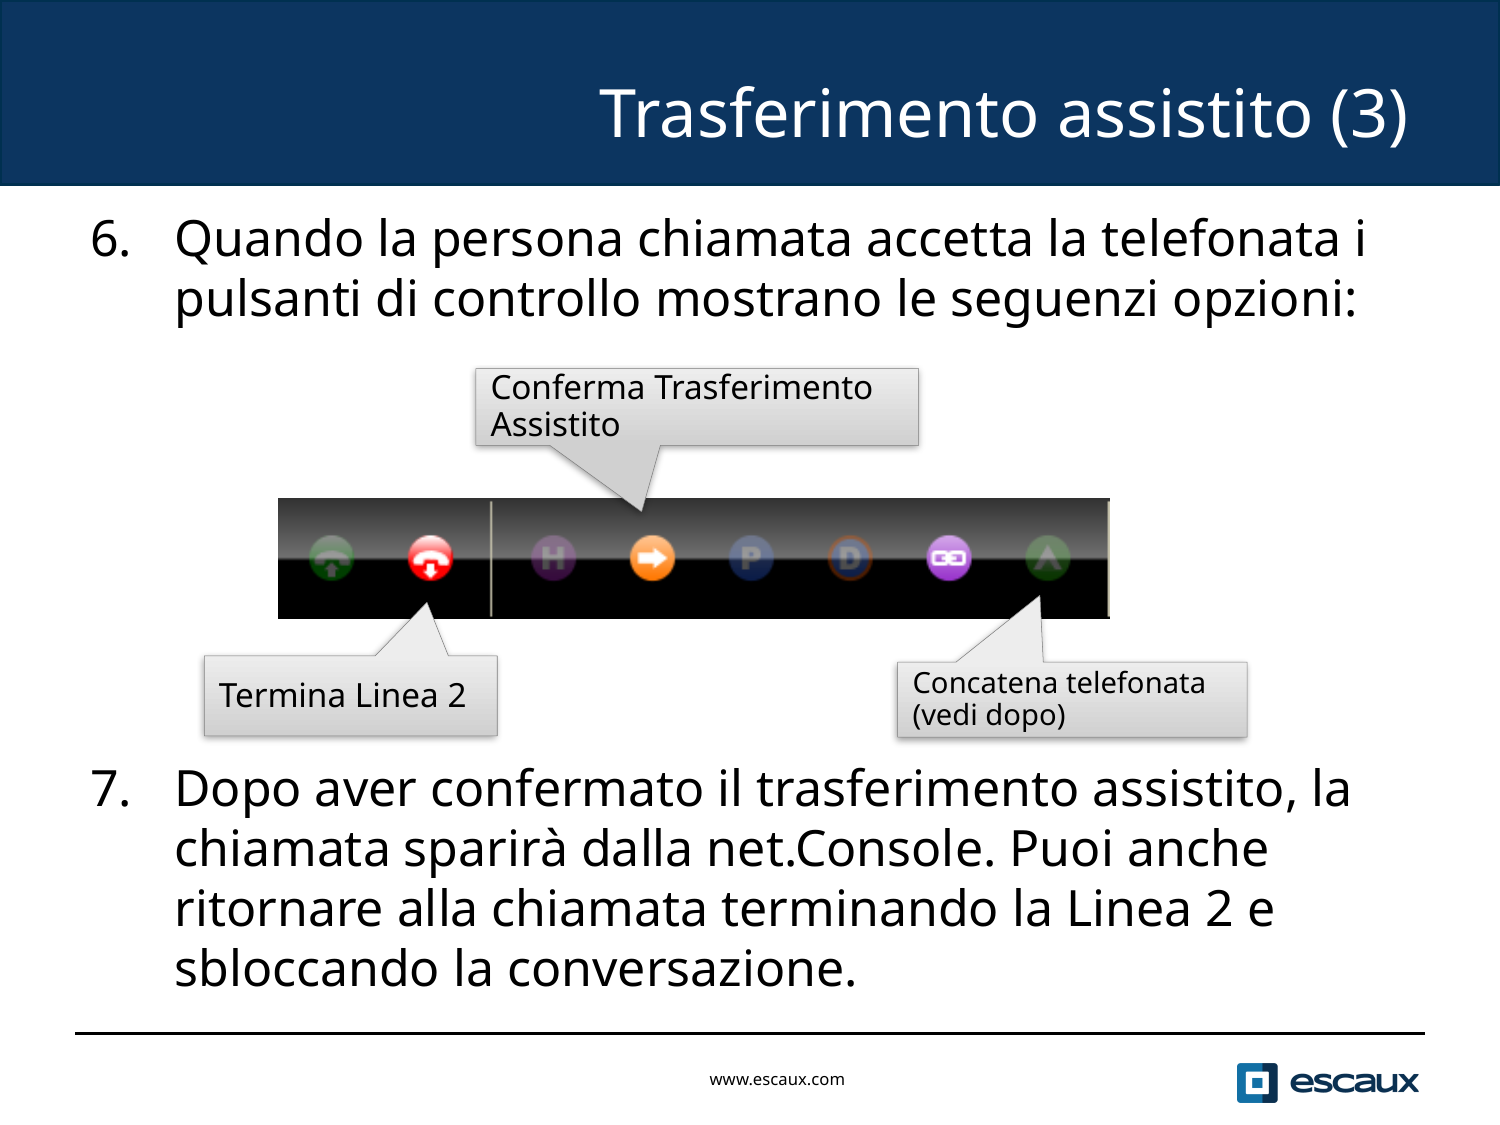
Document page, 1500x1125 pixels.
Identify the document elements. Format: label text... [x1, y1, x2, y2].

title Trasferimento assistito (3) [457, 45, 1425, 176]
text_box Concatena telefonata (vedi dopo) [896, 627, 1248, 738]
picture [277, 498, 1111, 619]
picture [1237, 1063, 1419, 1103]
text_box Conferma Trasferimento Assistito [475, 367, 920, 497]
text_box Termina Linea 2 [203, 627, 499, 737]
list Quando la persona chiamata accetta la telefonata i pulsanti di controllo mostrano le seguenzi opzioni: Dopo aver confermato il trasferimento assistito, la chiamata sparirà dalla net.Console. Puoi anche ritornare alla chiamata terminando la Linea 2 e sbloccando la conversazione. [75, 199, 1422, 1020]
